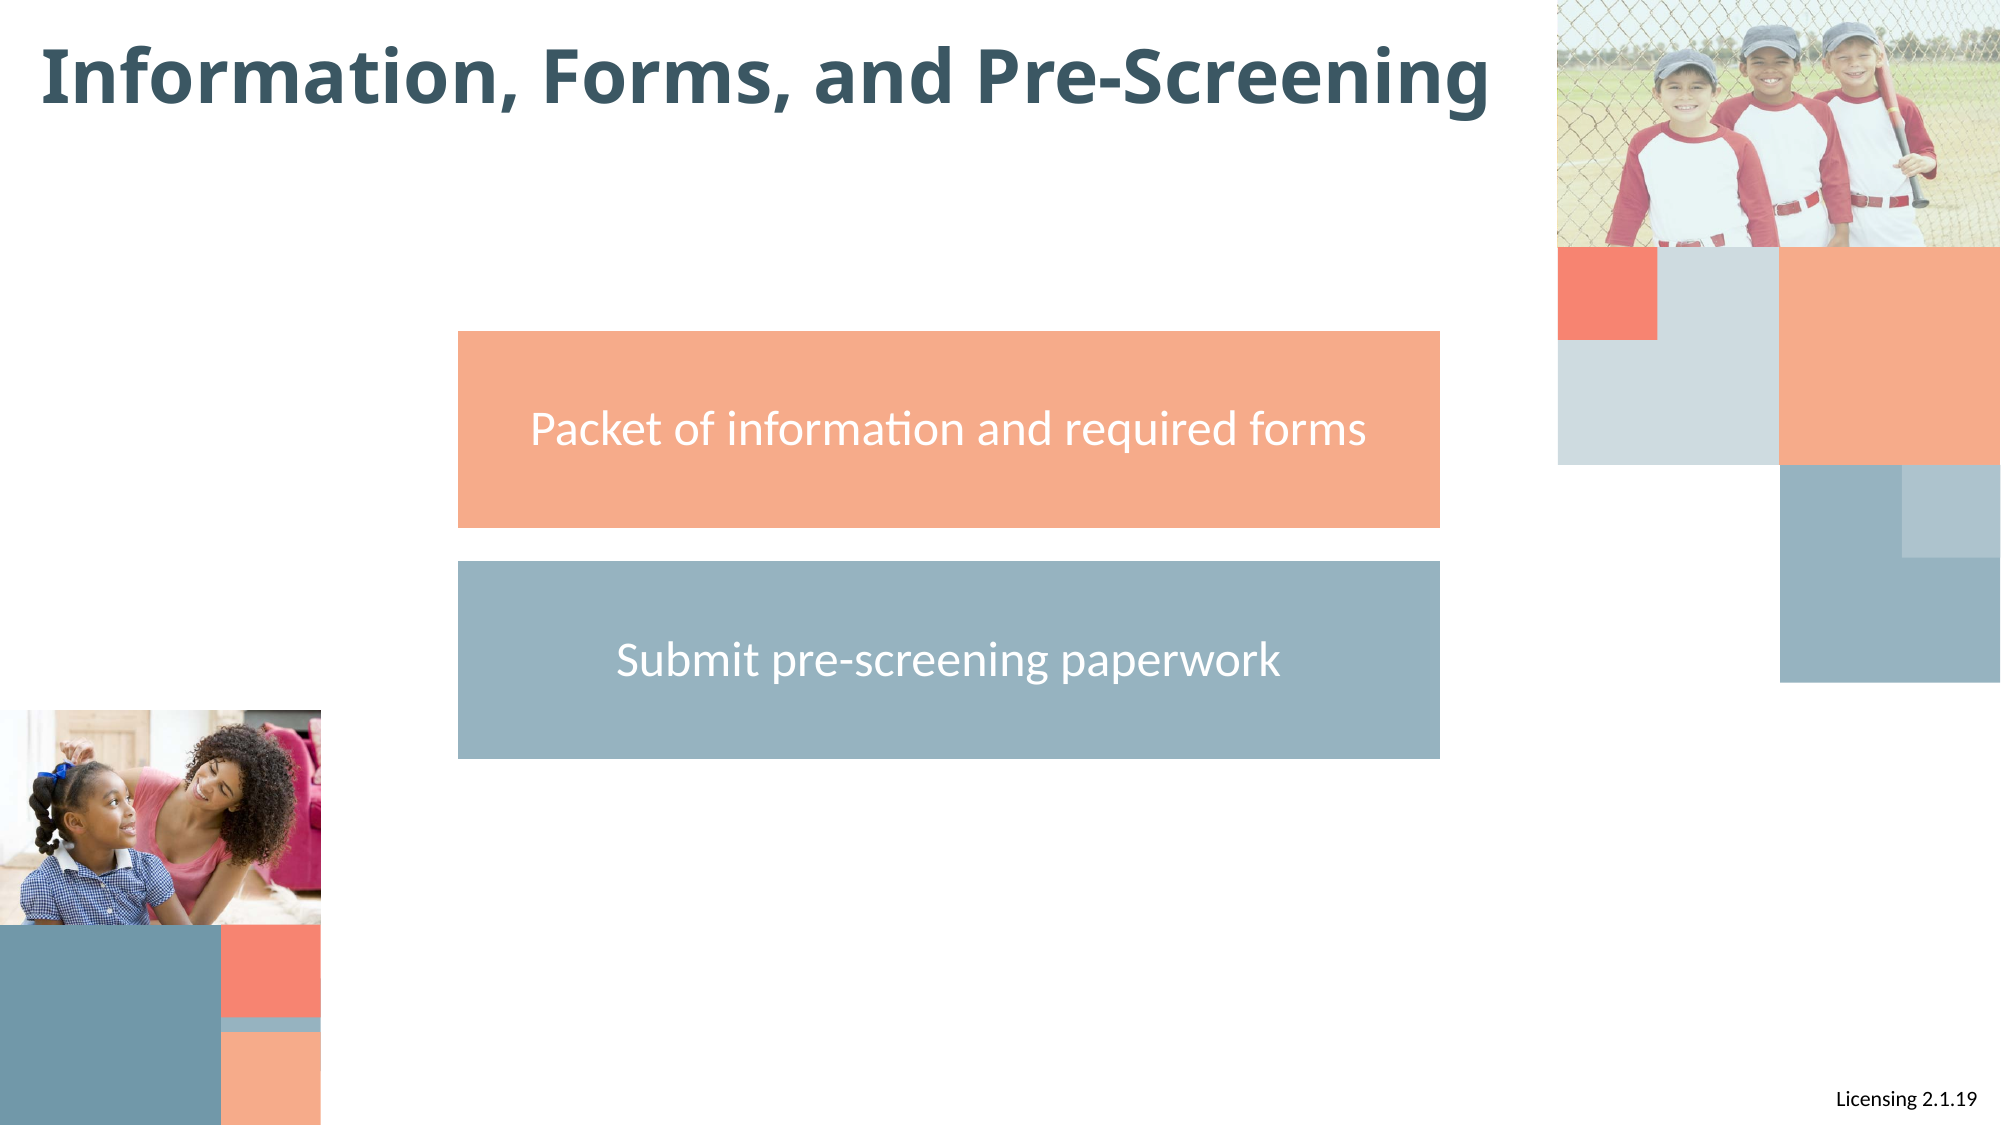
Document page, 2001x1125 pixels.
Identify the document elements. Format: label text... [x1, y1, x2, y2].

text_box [456, 329, 1441, 760]
title Information, Forms, and Pre-Screening [26, 22, 1530, 125]
text_box Licensing 2.1.19 [1821, 1077, 2000, 1125]
picture [0, 710, 321, 925]
